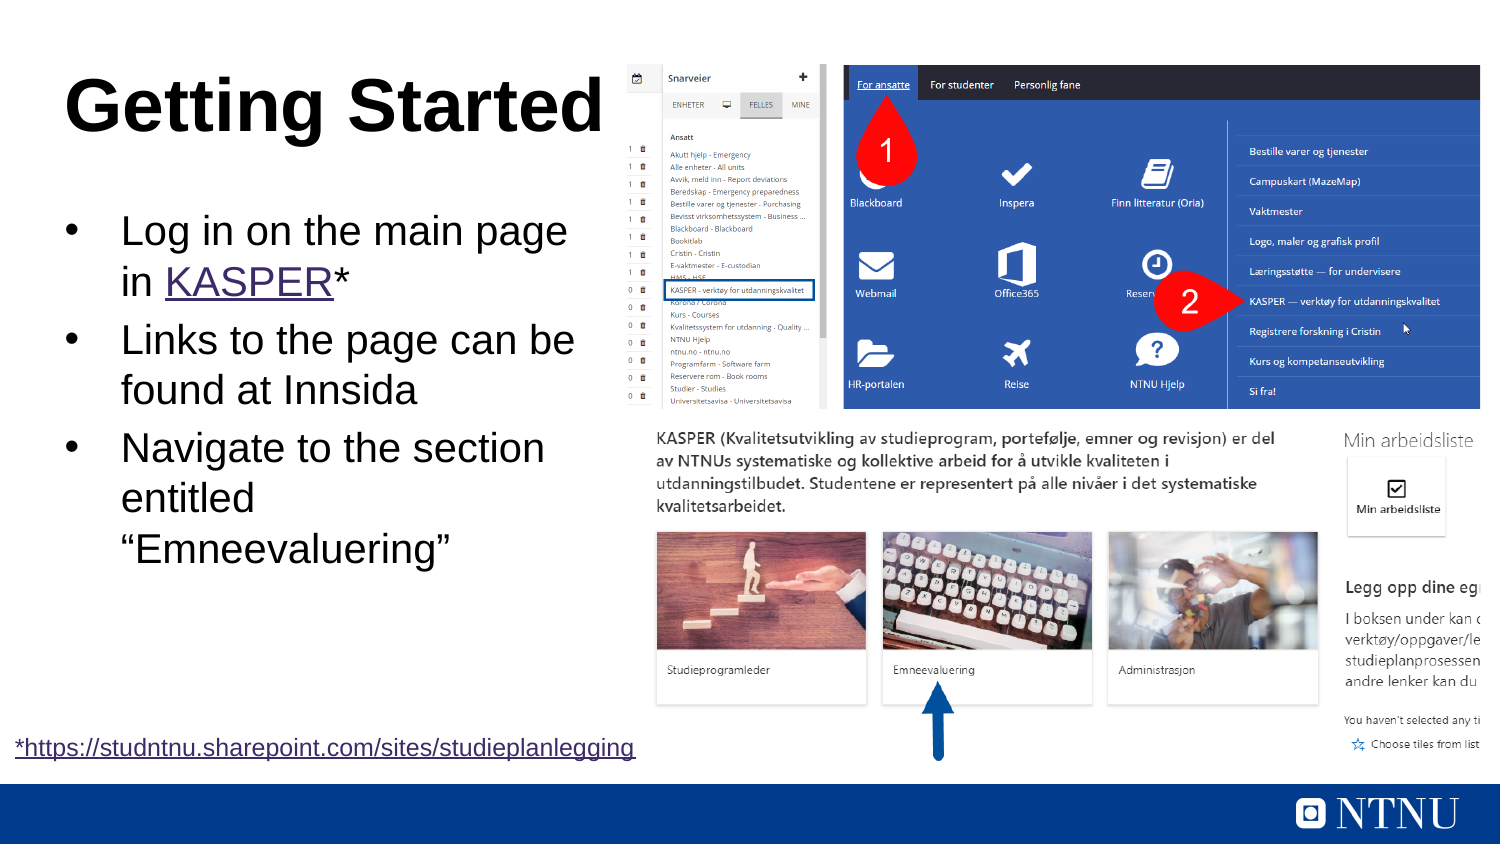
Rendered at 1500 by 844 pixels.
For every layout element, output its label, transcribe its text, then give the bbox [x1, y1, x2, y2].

picture [843, 64, 1481, 409]
title Getting Started [49, 49, 1453, 155]
text_box *https://studntnu.sharepoint.com/sites/studieplanlegging [0, 723, 647, 769]
picture [648, 421, 1481, 763]
picture [626, 64, 827, 409]
list Log in on the main page in KASPER* Links to the page can be found at Innsida Navigate to the section entitled “Emneevaluering” [49, 196, 610, 693]
picture [0, 784, 1500, 844]
